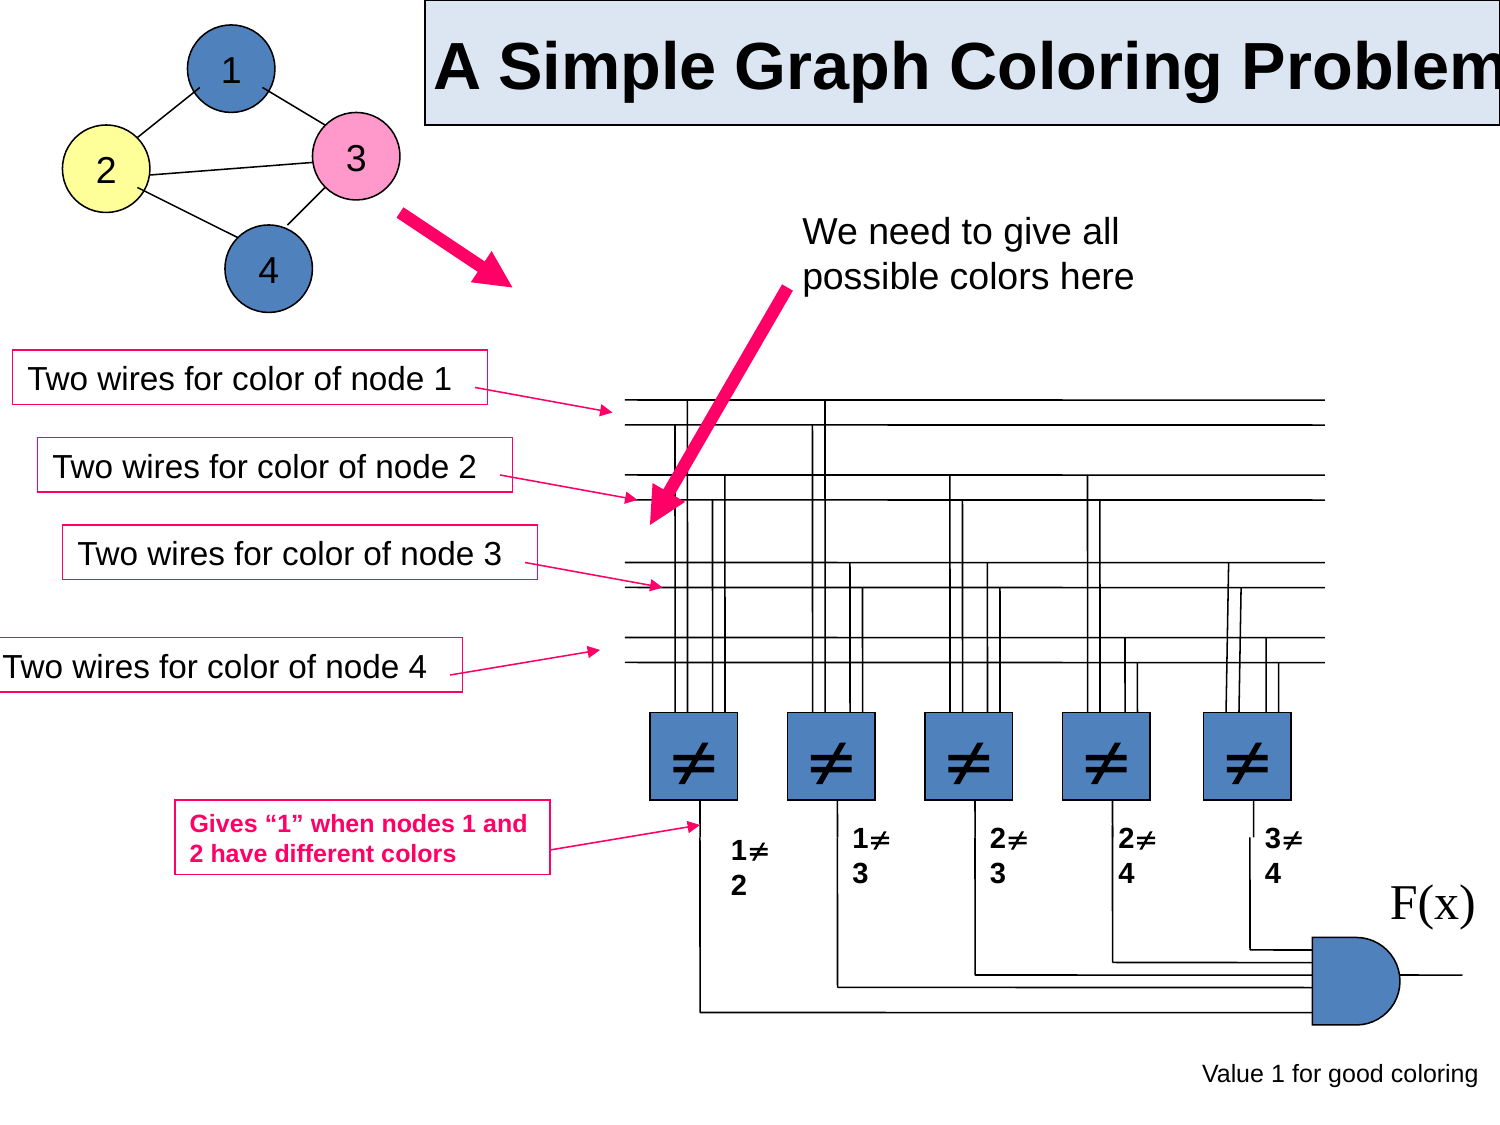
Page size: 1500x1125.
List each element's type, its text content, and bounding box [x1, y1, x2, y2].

text_box Two wires for color of node 4 [0, 637, 463, 693]
text_box [499, 474, 638, 504]
text_box 4 [224, 224, 313, 313]
text_box 24 [1103, 812, 1188, 898]
text_box 23 [974, 812, 1059, 898]
text_box  [649, 712, 738, 800]
text_box F(x) [1374, 862, 1500, 938]
text_box [1312, 937, 1400, 1025]
text_box 12 [716, 823, 800, 909]
text_box [524, 562, 663, 592]
text_box 34 [1249, 812, 1334, 898]
text_box Two wires for color of node 2 [37, 437, 513, 493]
text_box  [1062, 712, 1150, 800]
text_box  [924, 712, 1013, 800]
text_box We need to give all possible colors here [787, 199, 1150, 305]
text_box 13 [837, 812, 922, 898]
text_box 1 [187, 24, 275, 113]
text_box  [787, 712, 875, 800]
text_box [550, 820, 700, 851]
text_box Two wires for color of node 3 [62, 524, 538, 580]
text_box Value 1 for good coloring [1187, 1050, 1500, 1095]
text_box Two wires for color of node 1 [12, 349, 488, 405]
text_box [399, 212, 513, 288]
text_box [449, 645, 601, 676]
text_box 3 [312, 112, 400, 200]
text_box [649, 287, 788, 526]
text_box 2 [62, 124, 150, 213]
text_box A Simple Graph Coloring Problem [425, 0, 1500, 125]
text_box Gives “1” when nodes 1 and 2 have different colors [174, 799, 550, 875]
text_box [474, 387, 613, 417]
text_box  [1203, 712, 1292, 800]
